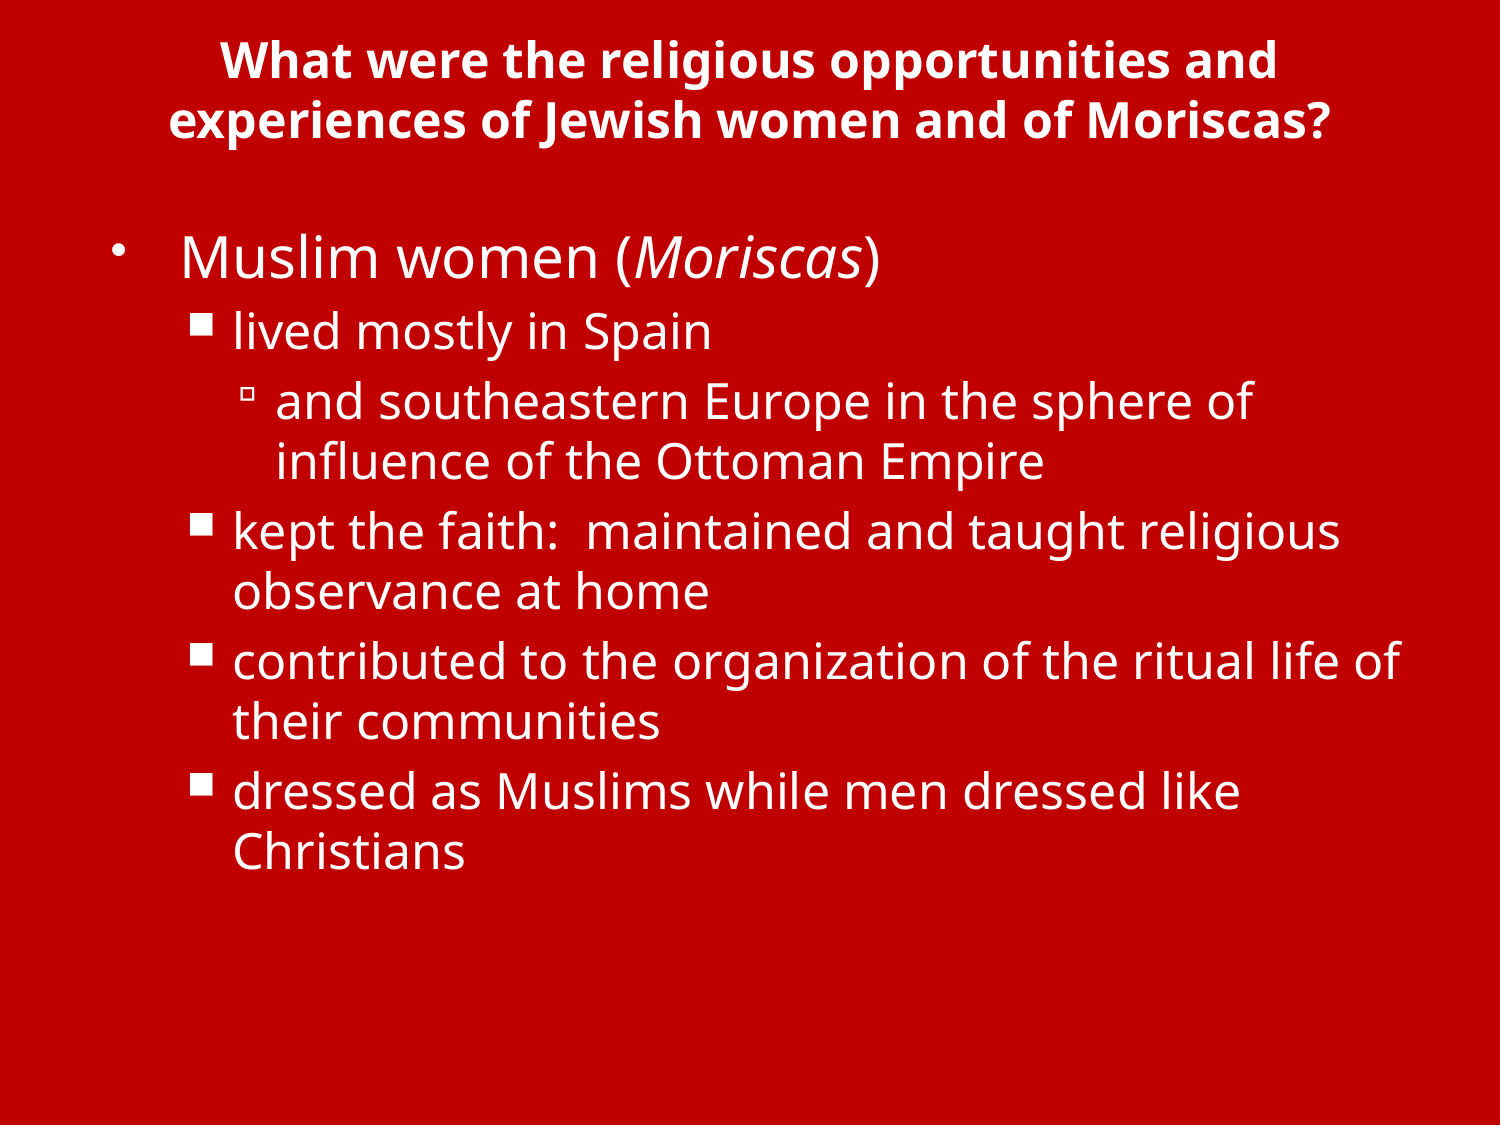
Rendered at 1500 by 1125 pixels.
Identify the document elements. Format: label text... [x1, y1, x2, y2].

title What were the religious opportunities and experiences of Jewish women and of Moriscas? [75, 37, 1425, 200]
list Muslim women (Moriscas) lived mostly in Spain and southeastern Europe in the sphere of influence of the Ottoman Empire kept the faith: maintained and taught religious observance at home contributed to the organization of the ritual life of their communities dressed as Muslims while men dressed like Christians [75, 212, 1425, 1035]
